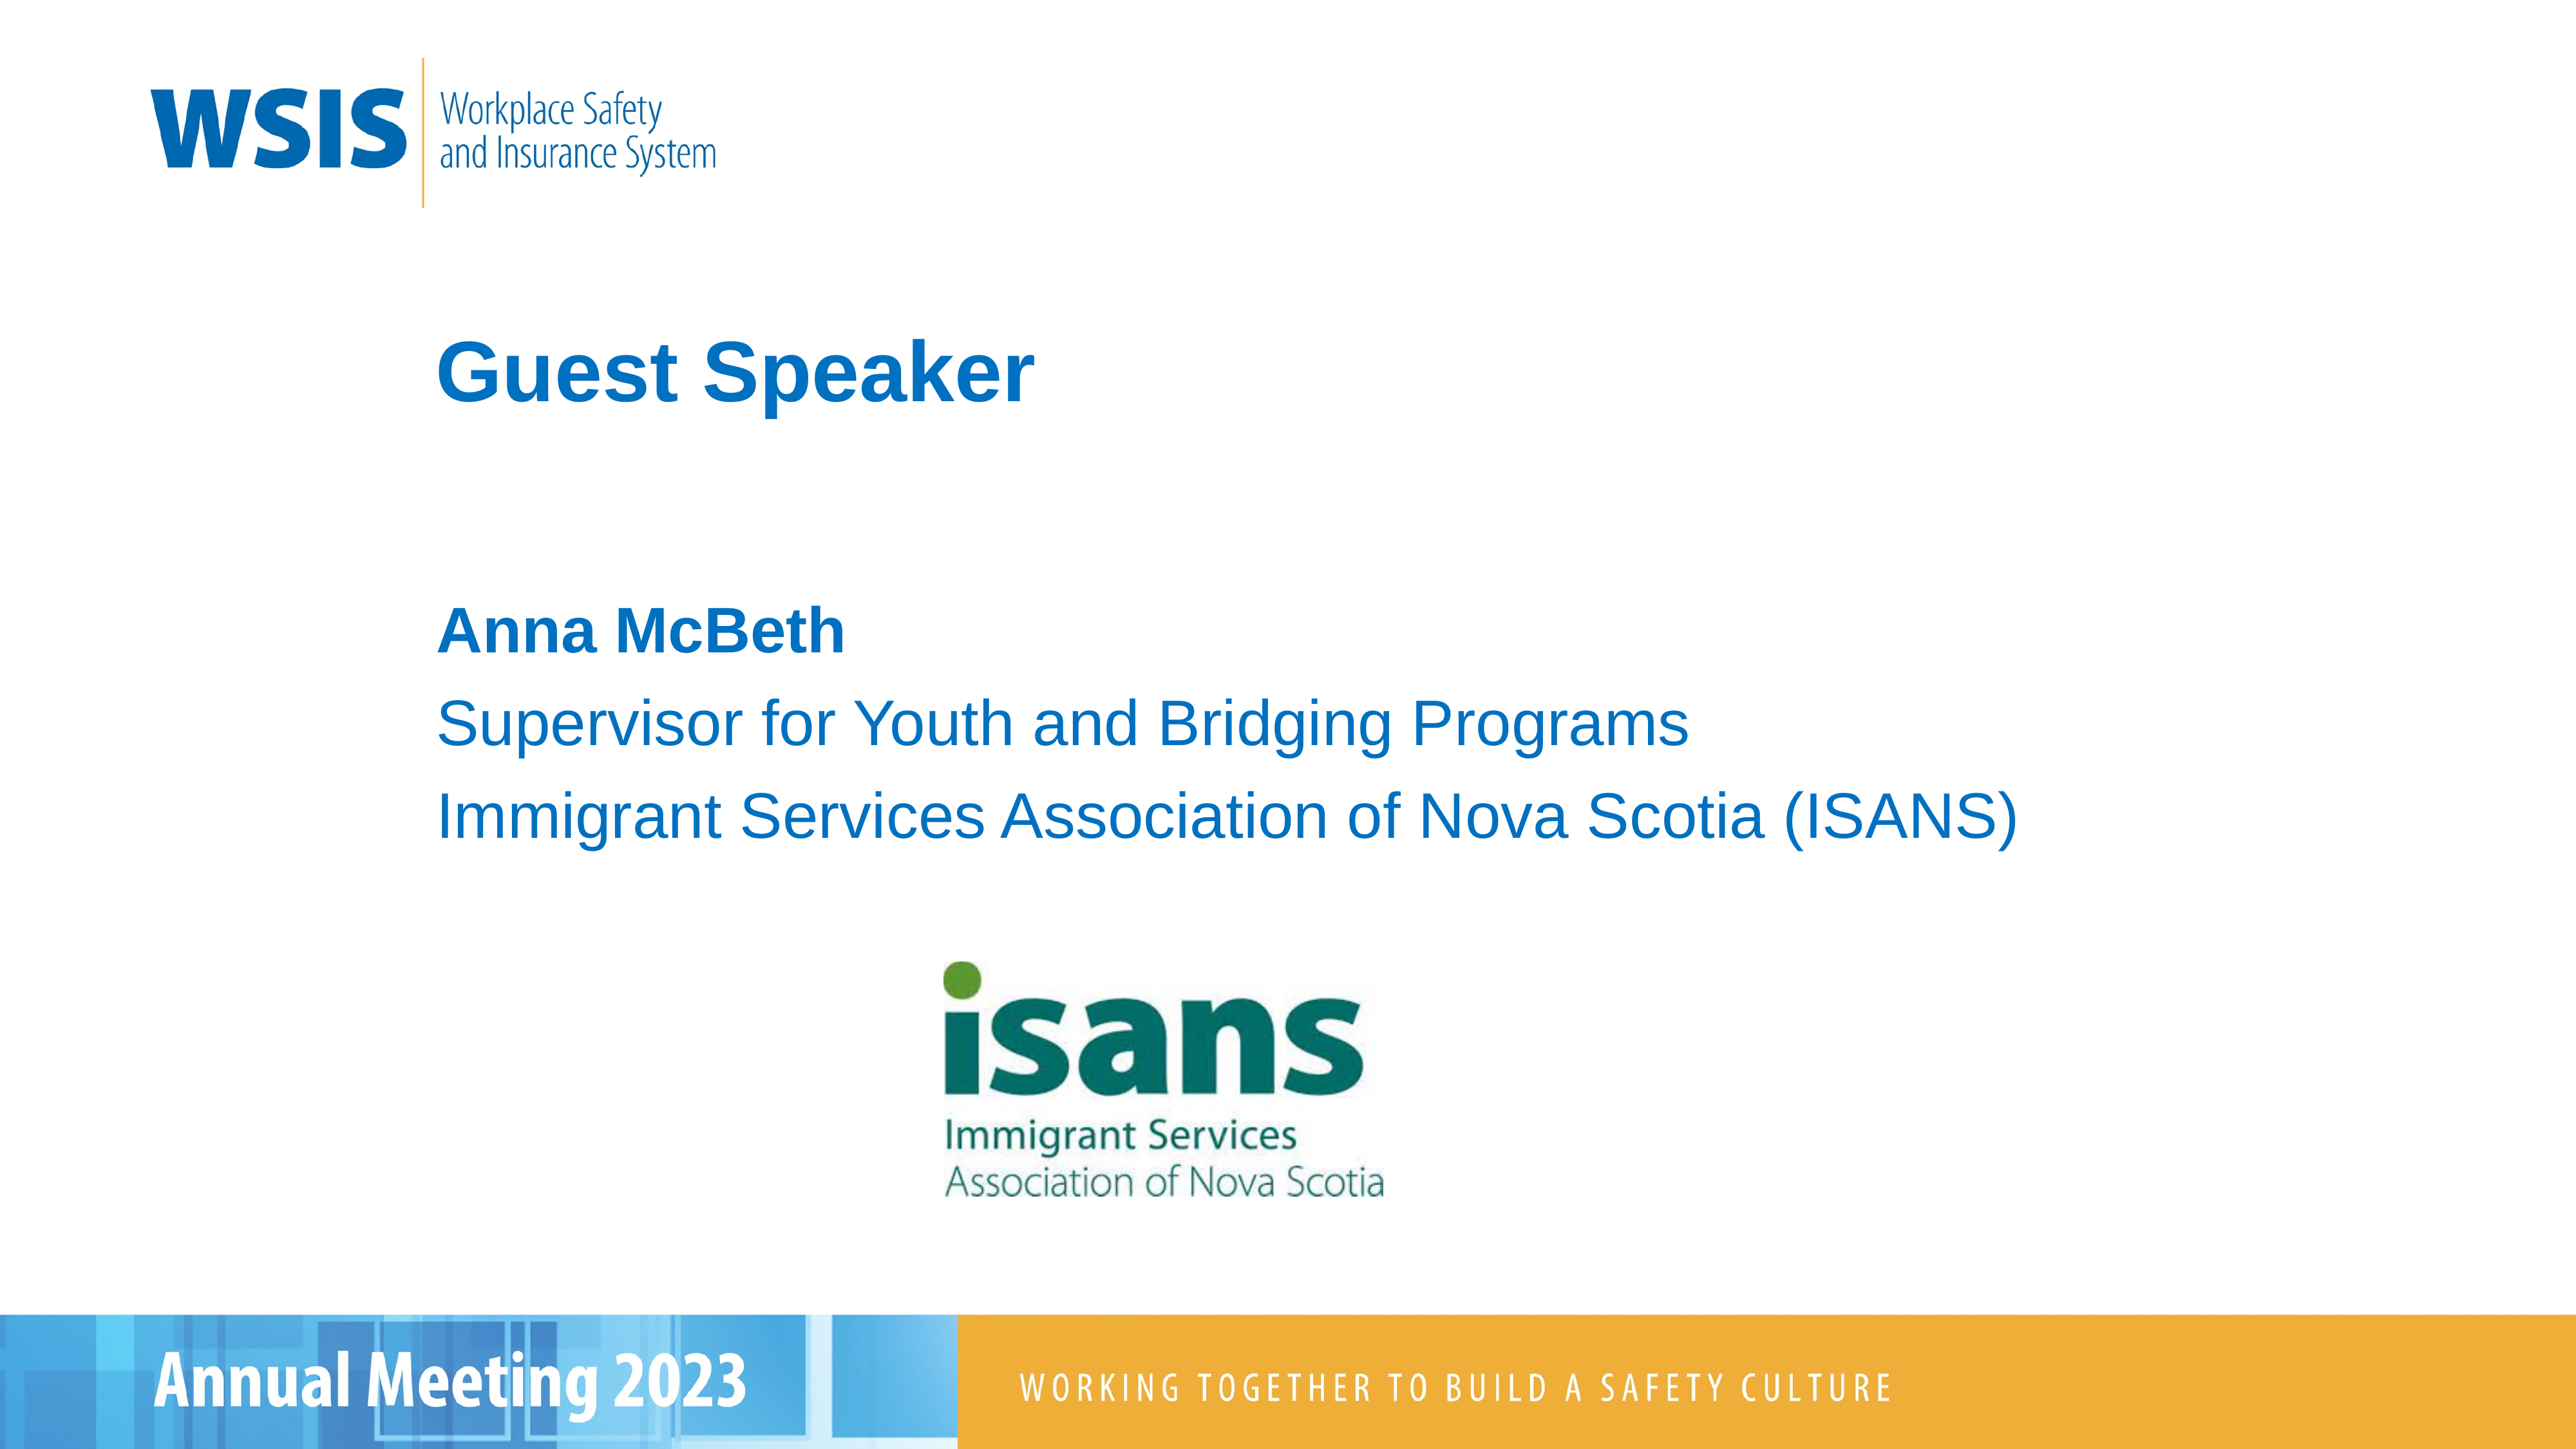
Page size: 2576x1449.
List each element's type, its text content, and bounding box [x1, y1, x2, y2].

text_box Anna McBeth Supervisor for Youth and Bridging Programs Immigrant Services Association of Nova Scotia (ISANS) [426, 568, 2557, 856]
text_box Guest Speaker [426, 321, 1046, 429]
picture [0, 0, 2576, 1449]
